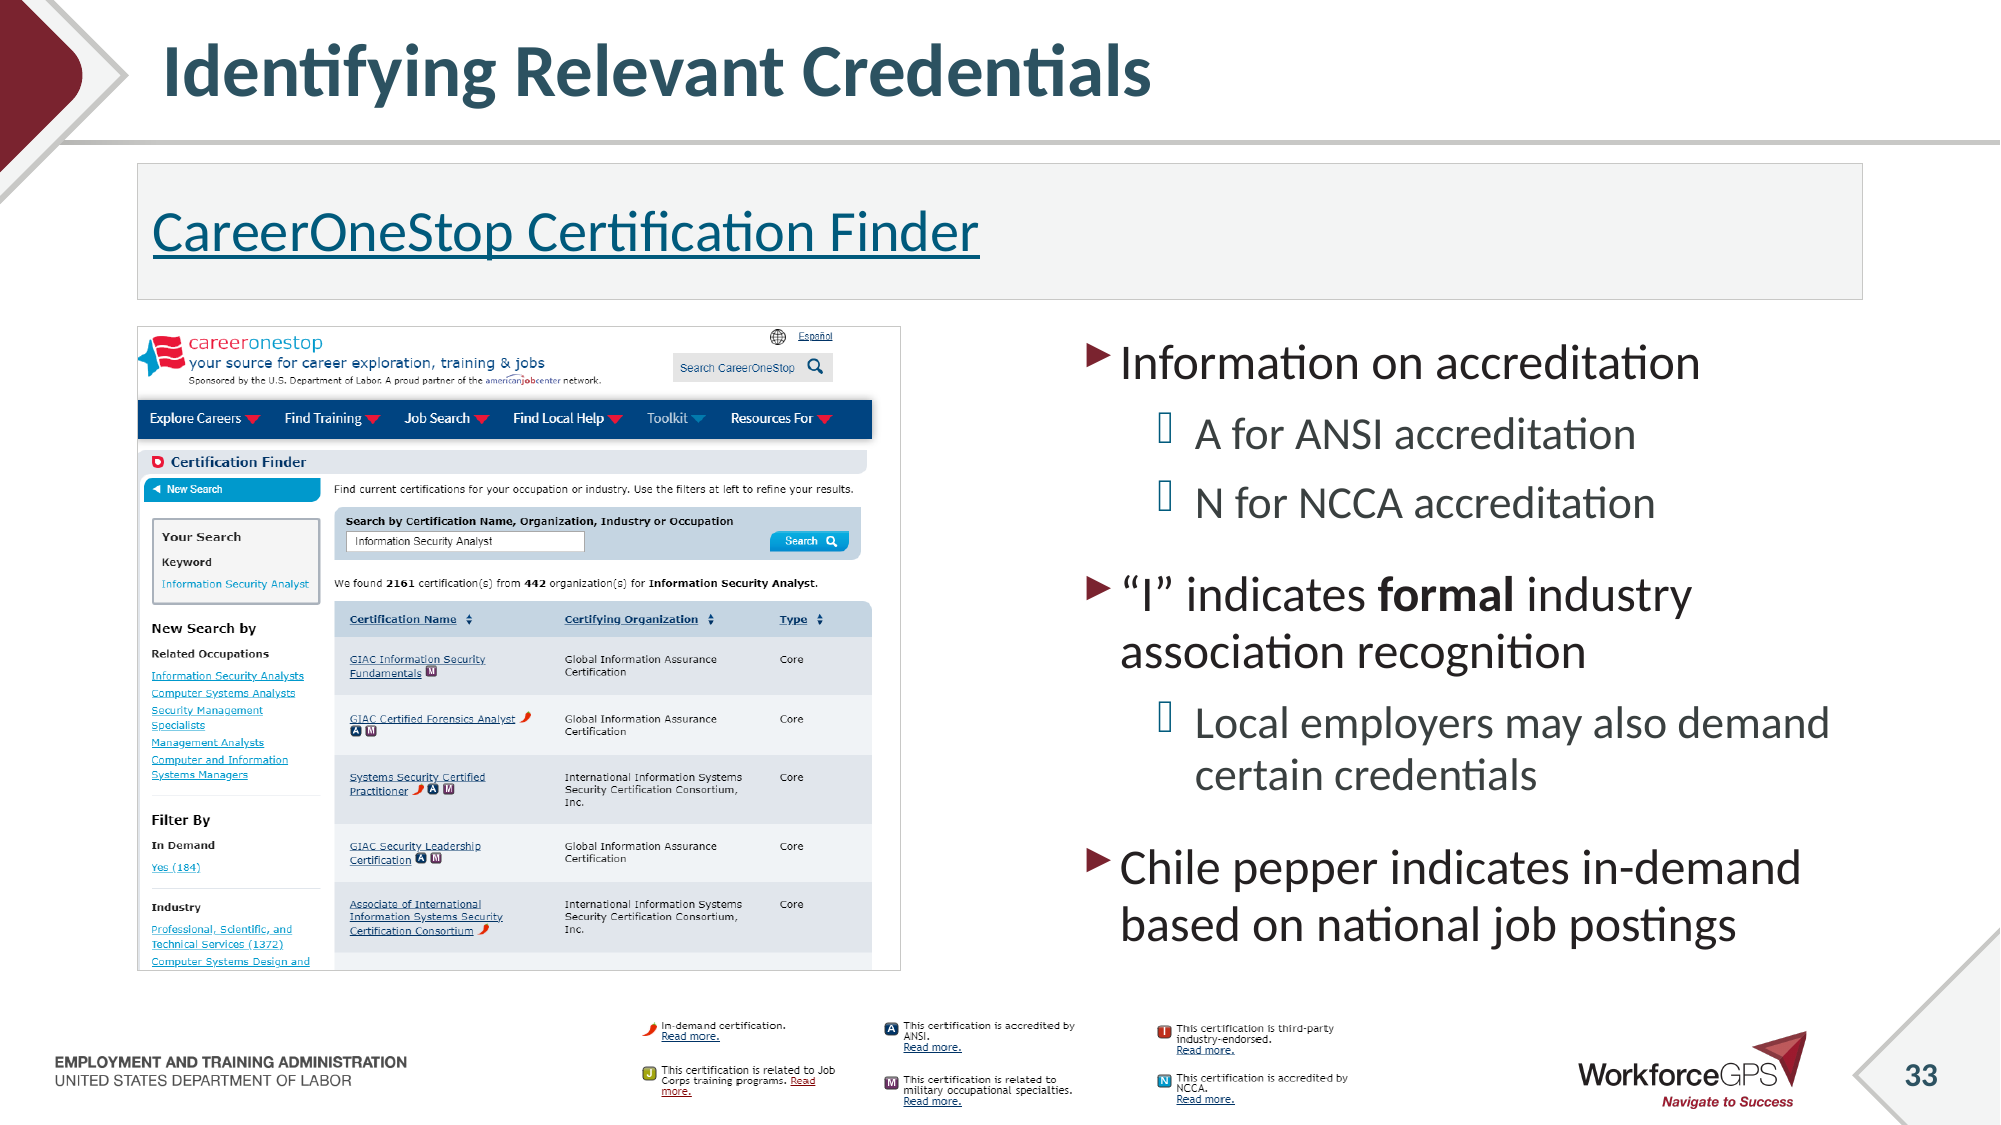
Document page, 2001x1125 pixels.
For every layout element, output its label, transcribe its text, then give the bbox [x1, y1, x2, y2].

list Information on accreditation A for ANSI accreditation N for NCCA accreditation “I” indicates formal industry association recognition Local employers may also demand certain credentials Chile pepper indicates in-demand based on national job postings [1067, 326, 1863, 1016]
picture [630, 1011, 1360, 1122]
slide_number 33 [1867, 1042, 1975, 1103]
list CareerOneStop Certification Finder [137, 163, 1863, 300]
picture [137, 326, 902, 971]
title Identifying Relevant Credentials [132, 7, 1950, 137]
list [47, 1049, 420, 1095]
